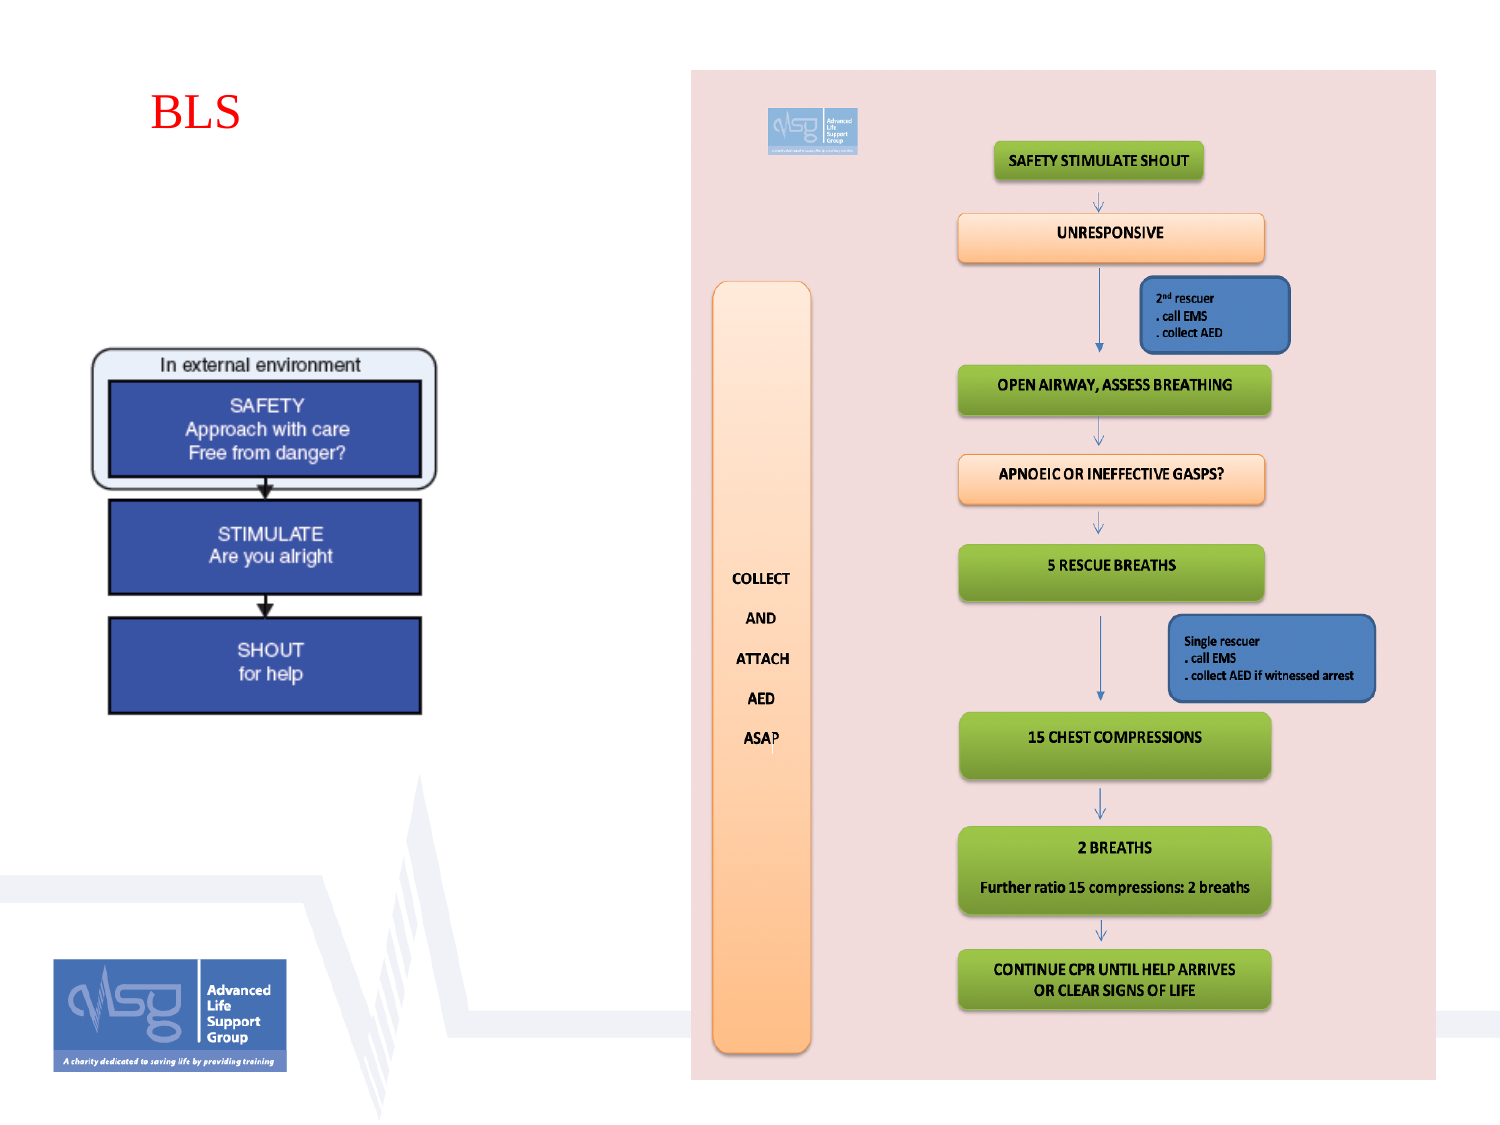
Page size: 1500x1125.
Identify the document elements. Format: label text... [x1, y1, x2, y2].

text_box BLS [135, 70, 290, 146]
picture [0, 0, 1500, 1125]
